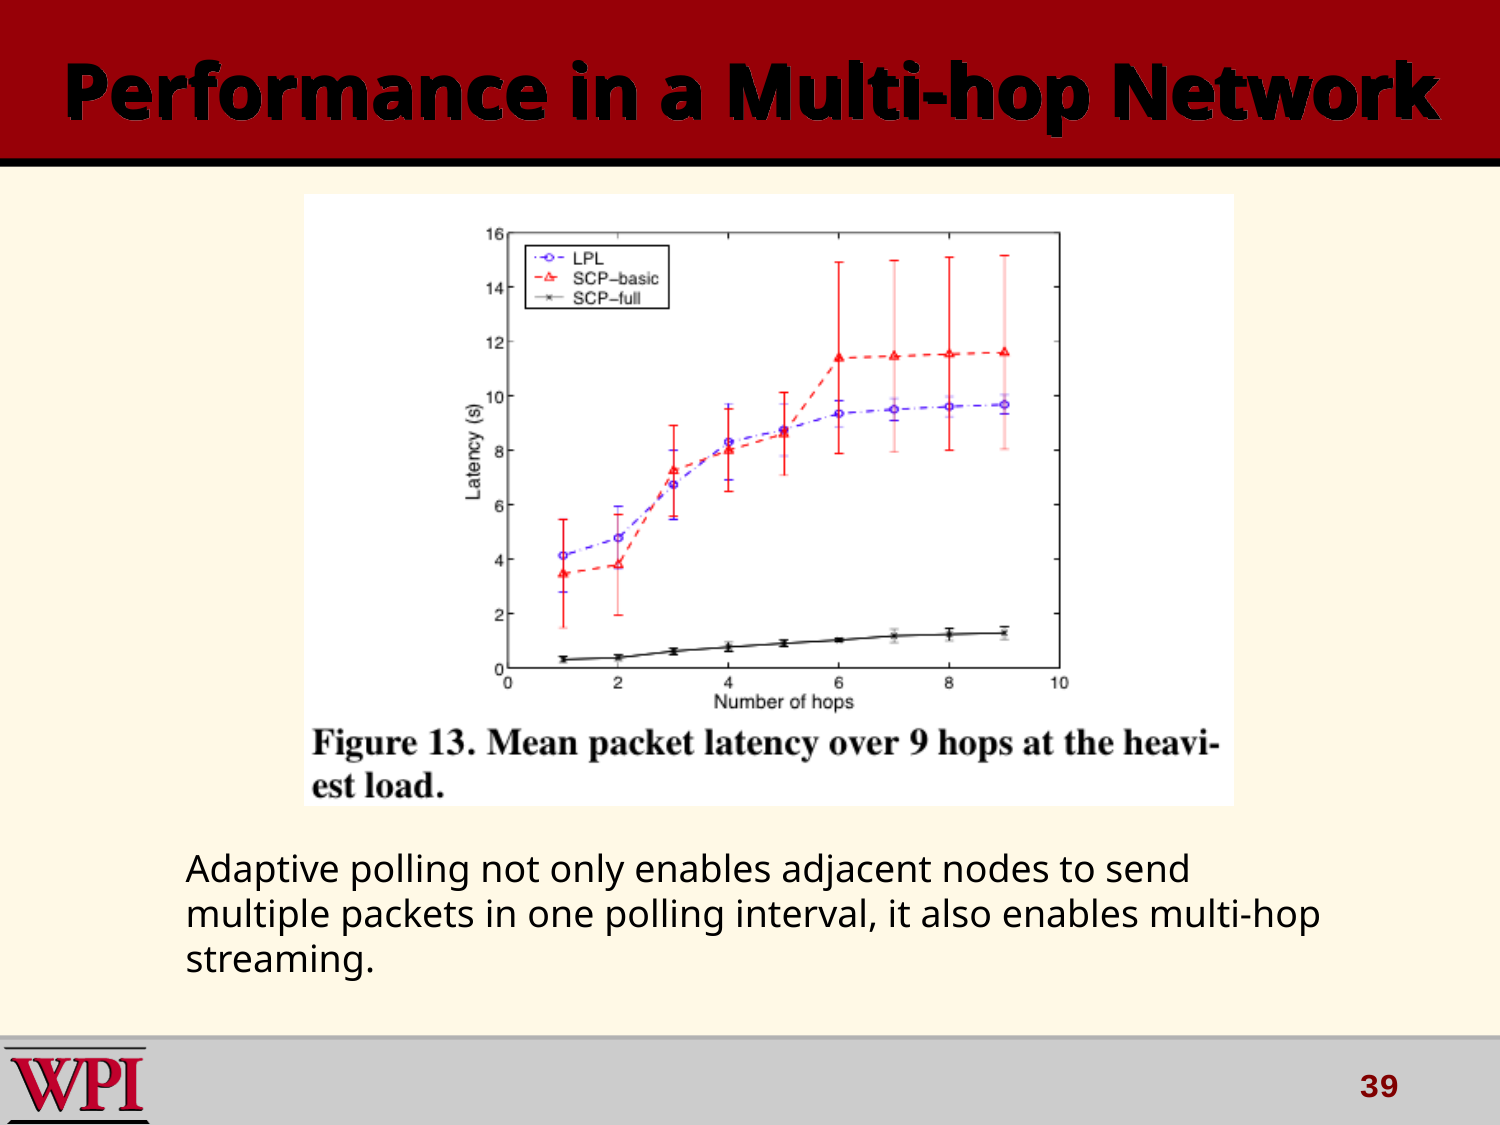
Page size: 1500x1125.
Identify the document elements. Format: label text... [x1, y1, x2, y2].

picture [0, 167, 1500, 1035]
text_box Adaptive polling not only enables adjacent nodes to send multiple packets in one polling interval, it also enables multi-hop streaming. [170, 837, 1338, 988]
picture [0, 1040, 1500, 1125]
title Performance in a Multi-hop Network [0, 0, 1500, 167]
slide_number 39 [1344, 1056, 1495, 1095]
